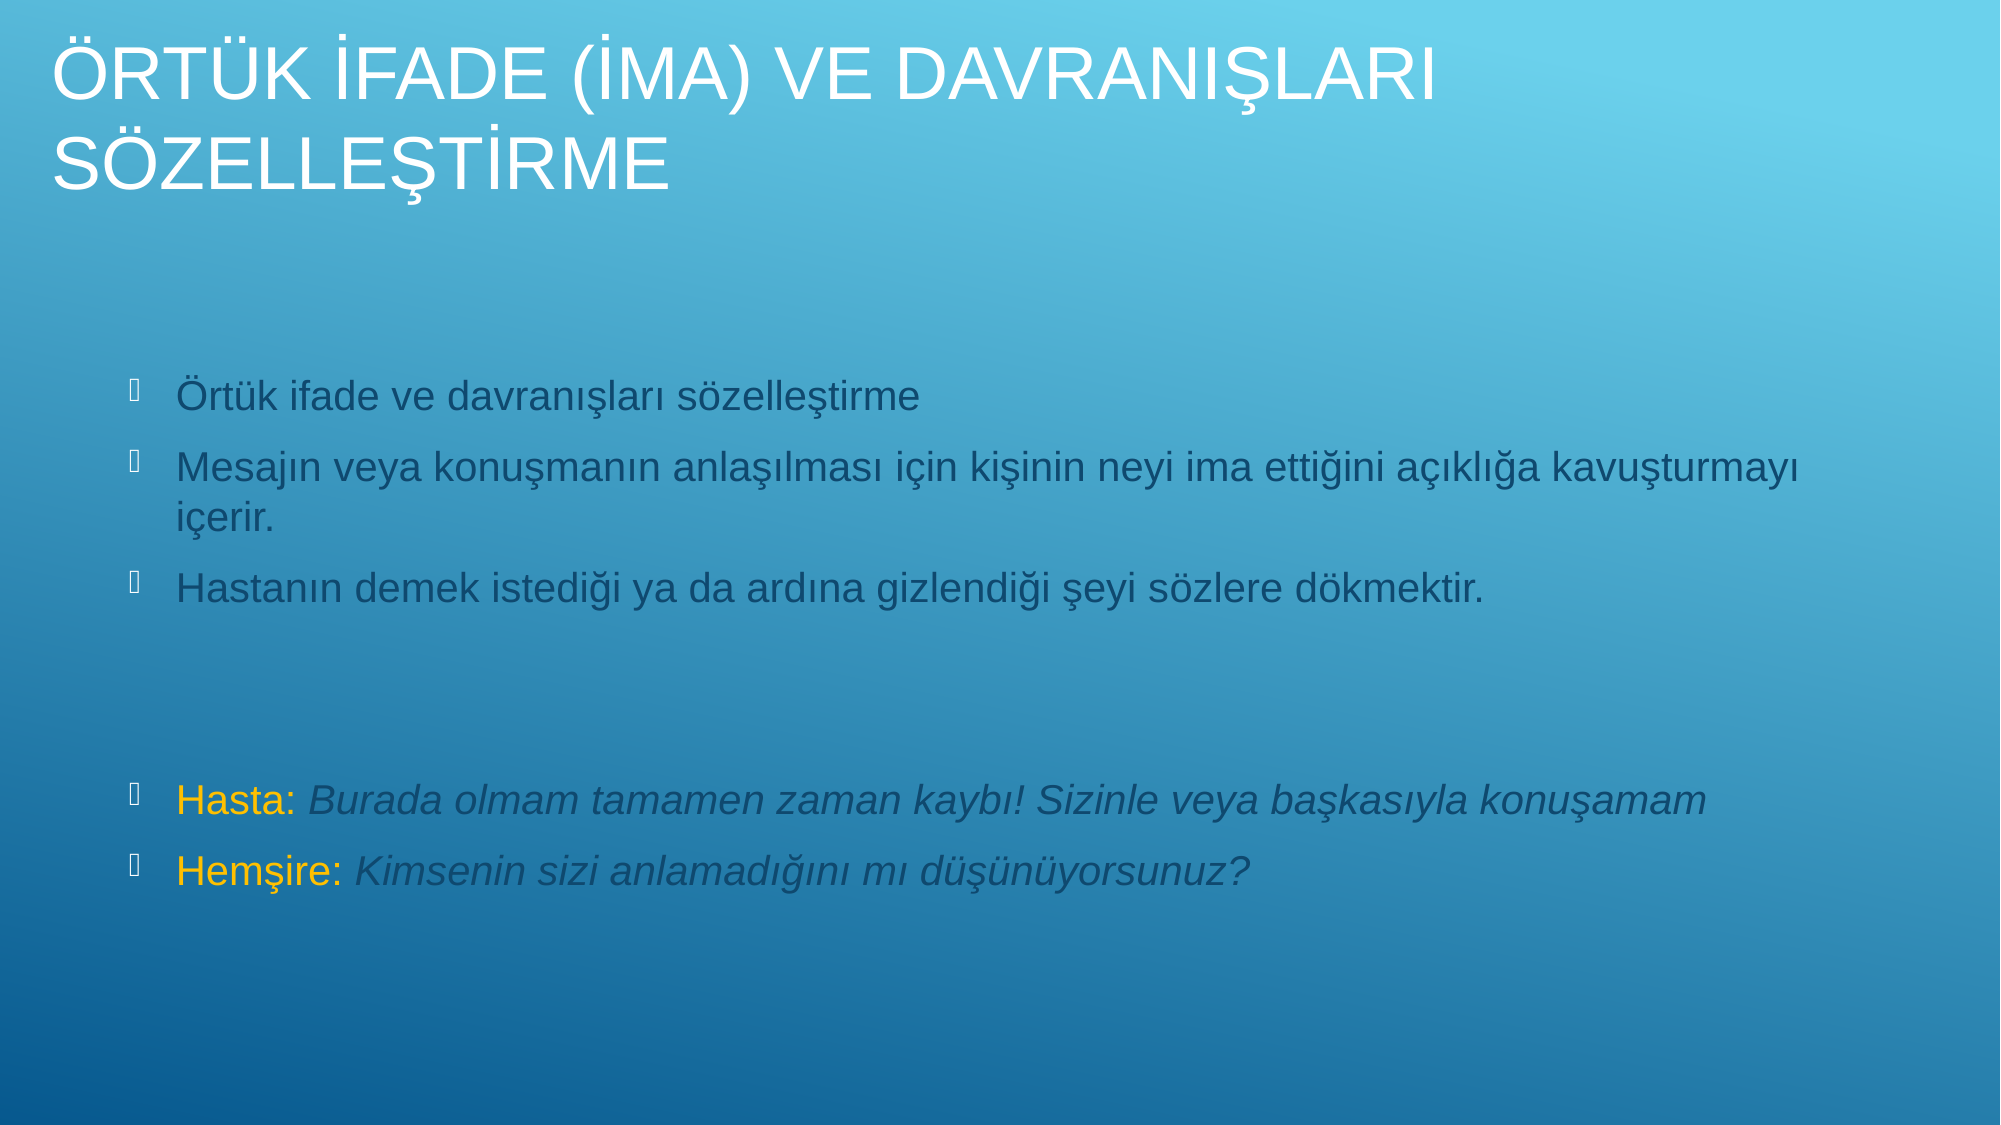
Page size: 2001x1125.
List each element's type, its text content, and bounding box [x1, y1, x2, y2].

list Örtük ifade ve davranışları sözelleştirme Mesajın veya konuşmanın anlaşılması için kişinin neyi ima ettiğini açıklığa kavuşturmayı içerir. Hastanın demek istediği ya da ardına gizlendiği şeyi sözlere dökmektir. Hasta: Burada olmam tamamen zaman kaybı! Sizinle veya başkasıyla konuşamam Hemşire: Kimsenin sizi anlamadığını mı düşünüyorsunuz? [113, 212, 1925, 1050]
title Örtük ifade (ima) ve davranışları sözelleştirme [36, 15, 2000, 213]
